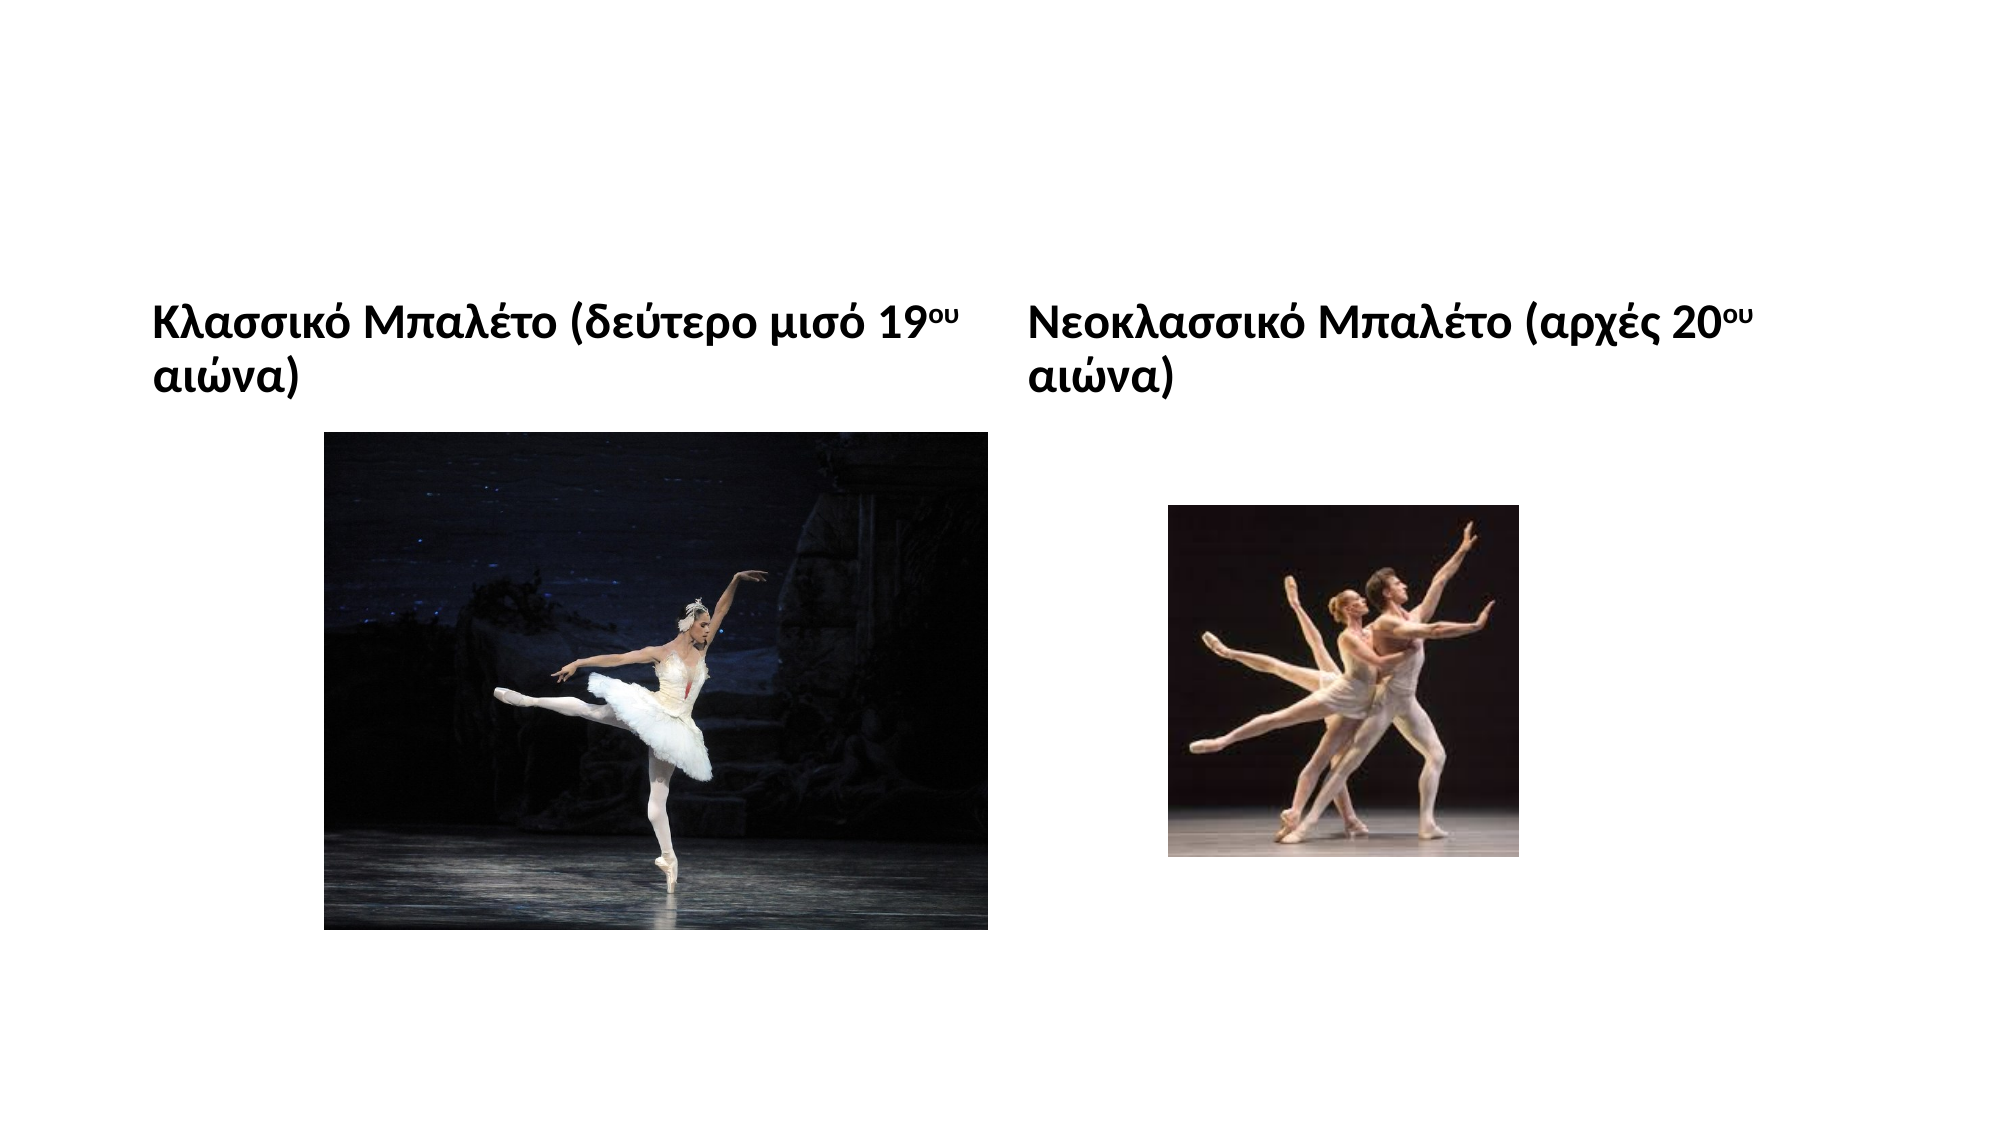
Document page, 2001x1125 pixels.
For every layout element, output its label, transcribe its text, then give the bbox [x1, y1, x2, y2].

list Νεοκλασσικό Μπαλέτο (αρχές 20ου αιώνα) [1012, 275, 1863, 411]
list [324, 432, 988, 930]
list Κλασσικό Μπαλέτο (δεύτερο μισό 19ου αιώνα) [137, 275, 984, 411]
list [1168, 505, 1519, 857]
